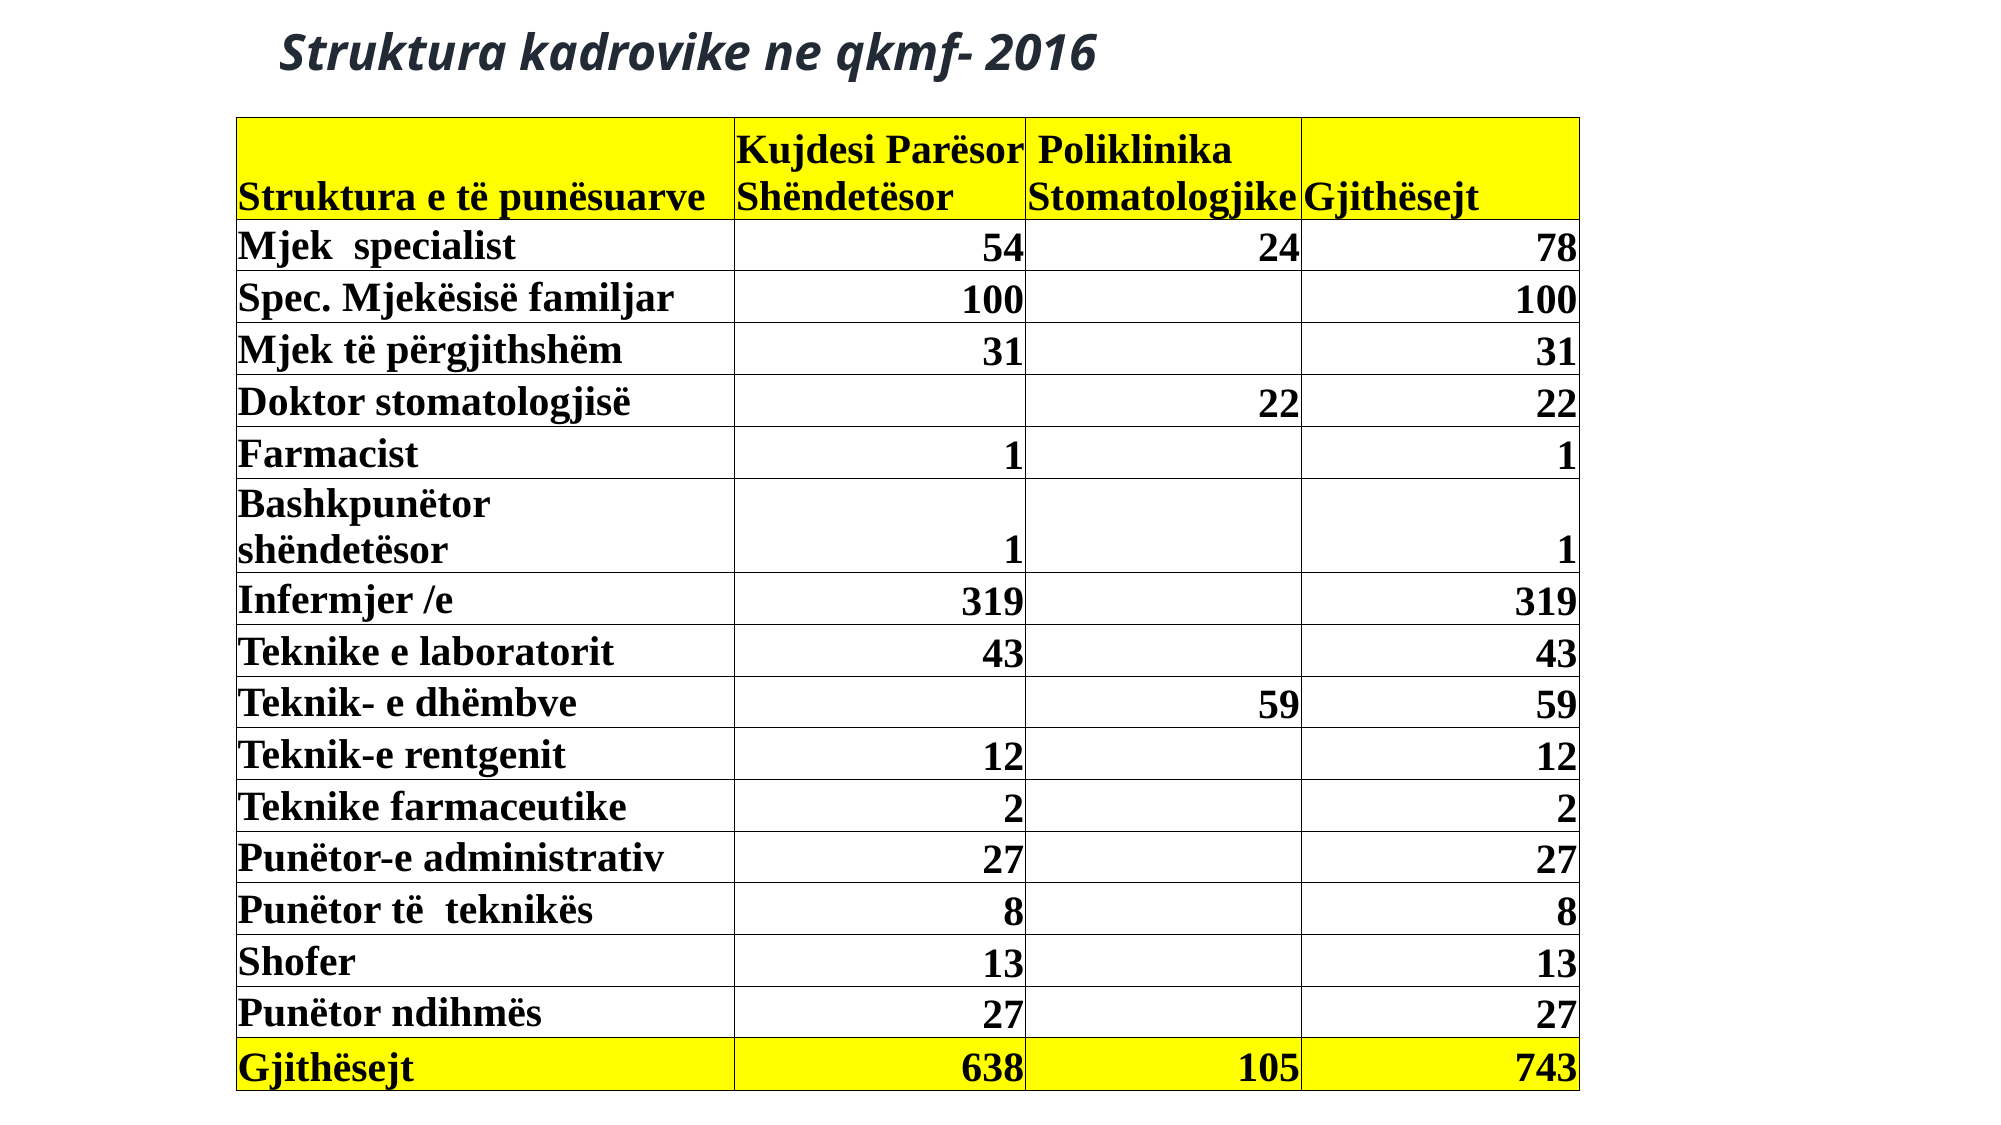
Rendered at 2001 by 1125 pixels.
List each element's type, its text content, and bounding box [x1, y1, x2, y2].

table_cell 22 [1026, 375, 1301, 426]
table_cell [1026, 728, 1301, 779]
table_cell Bashkpunëtor shëndetësor [237, 479, 734, 572]
table_cell 1 [735, 479, 1025, 572]
table_cell 13 [735, 935, 1025, 986]
table_cell 8 [735, 883, 1025, 934]
table_cell 27 [735, 987, 1025, 1037]
table_cell [735, 677, 1025, 727]
table_cell Teknik- e dhëmbve [237, 677, 734, 727]
table_cell [1026, 323, 1301, 374]
table_cell 743 [1302, 1038, 1579, 1090]
table_cell Punëtor ndihmës [237, 987, 734, 1037]
table_cell 54 [735, 220, 1025, 270]
table_cell [1026, 479, 1301, 572]
table_cell 27 [1302, 987, 1579, 1037]
table_cell Doktor stomatologjisë [237, 375, 734, 426]
table_cell [735, 375, 1025, 426]
table_cell [1026, 427, 1301, 478]
table_cell 1 [735, 427, 1025, 478]
table_cell 27 [1302, 832, 1579, 882]
table_cell 8 [1302, 883, 1579, 934]
table_cell [1026, 883, 1301, 934]
table_cell 31 [735, 323, 1025, 374]
table_cell 319 [735, 573, 1025, 624]
table_cell 27 [735, 832, 1025, 882]
table_cell 2 [735, 780, 1025, 831]
table_cell 1 [1302, 479, 1579, 572]
table_cell [1026, 780, 1301, 831]
table_cell Mjek specialist [237, 220, 734, 270]
table_cell Shofer [237, 935, 734, 986]
table_cell Gjithësejt [237, 1038, 734, 1090]
table_cell Farmacist [237, 427, 734, 478]
table_cell Teknike e laboratorit [237, 625, 734, 676]
table_cell [1026, 935, 1301, 986]
table_cell Teknik-e rentgenit [237, 728, 734, 779]
table_cell 43 [1302, 625, 1579, 676]
table_cell [1026, 271, 1301, 322]
table_cell 2 [1302, 780, 1579, 831]
table_cell Mjek të përgjithshëm [237, 323, 734, 374]
table_cell 78 [1302, 220, 1579, 270]
table_cell 105 [1026, 1038, 1301, 1090]
table_header Poliklinika Stomatologjike [1026, 118, 1301, 219]
table_cell 13 [1302, 935, 1579, 986]
table_header Struktura e të punësuarve [237, 118, 734, 219]
table_cell 100 [1302, 271, 1579, 322]
table_cell 100 [735, 271, 1025, 322]
table_cell [1026, 832, 1301, 882]
table_header Gjithësejt [1302, 118, 1579, 219]
table_cell 31 [1302, 323, 1579, 374]
table_cell [1026, 573, 1301, 624]
table_cell 43 [735, 625, 1025, 676]
text_box Struktura kadrovike ne qkmf- 2016 [264, 0, 1779, 110]
table_cell 22 [1302, 375, 1579, 426]
table_cell 12 [735, 728, 1025, 779]
table_cell Punëtor të teknikës [237, 883, 734, 934]
table_cell 24 [1026, 220, 1301, 270]
table_cell [1026, 625, 1301, 676]
table_cell Infermjer /e [237, 573, 734, 624]
table_cell 319 [1302, 573, 1579, 624]
table_header Kujdesi Parësor Shëndetësor [735, 118, 1025, 219]
table_cell Spec. Mjekësisë familjar [237, 271, 734, 322]
table_cell Punëtor-e administrativ [237, 832, 734, 882]
table_cell [1026, 987, 1301, 1037]
table_cell 638 [735, 1038, 1025, 1090]
table_cell 12 [1302, 728, 1579, 779]
table_cell 1 [1302, 427, 1579, 478]
table_cell 59 [1026, 677, 1301, 727]
table_cell 59 [1302, 677, 1579, 727]
table_cell Teknike farmaceutike [237, 780, 734, 831]
